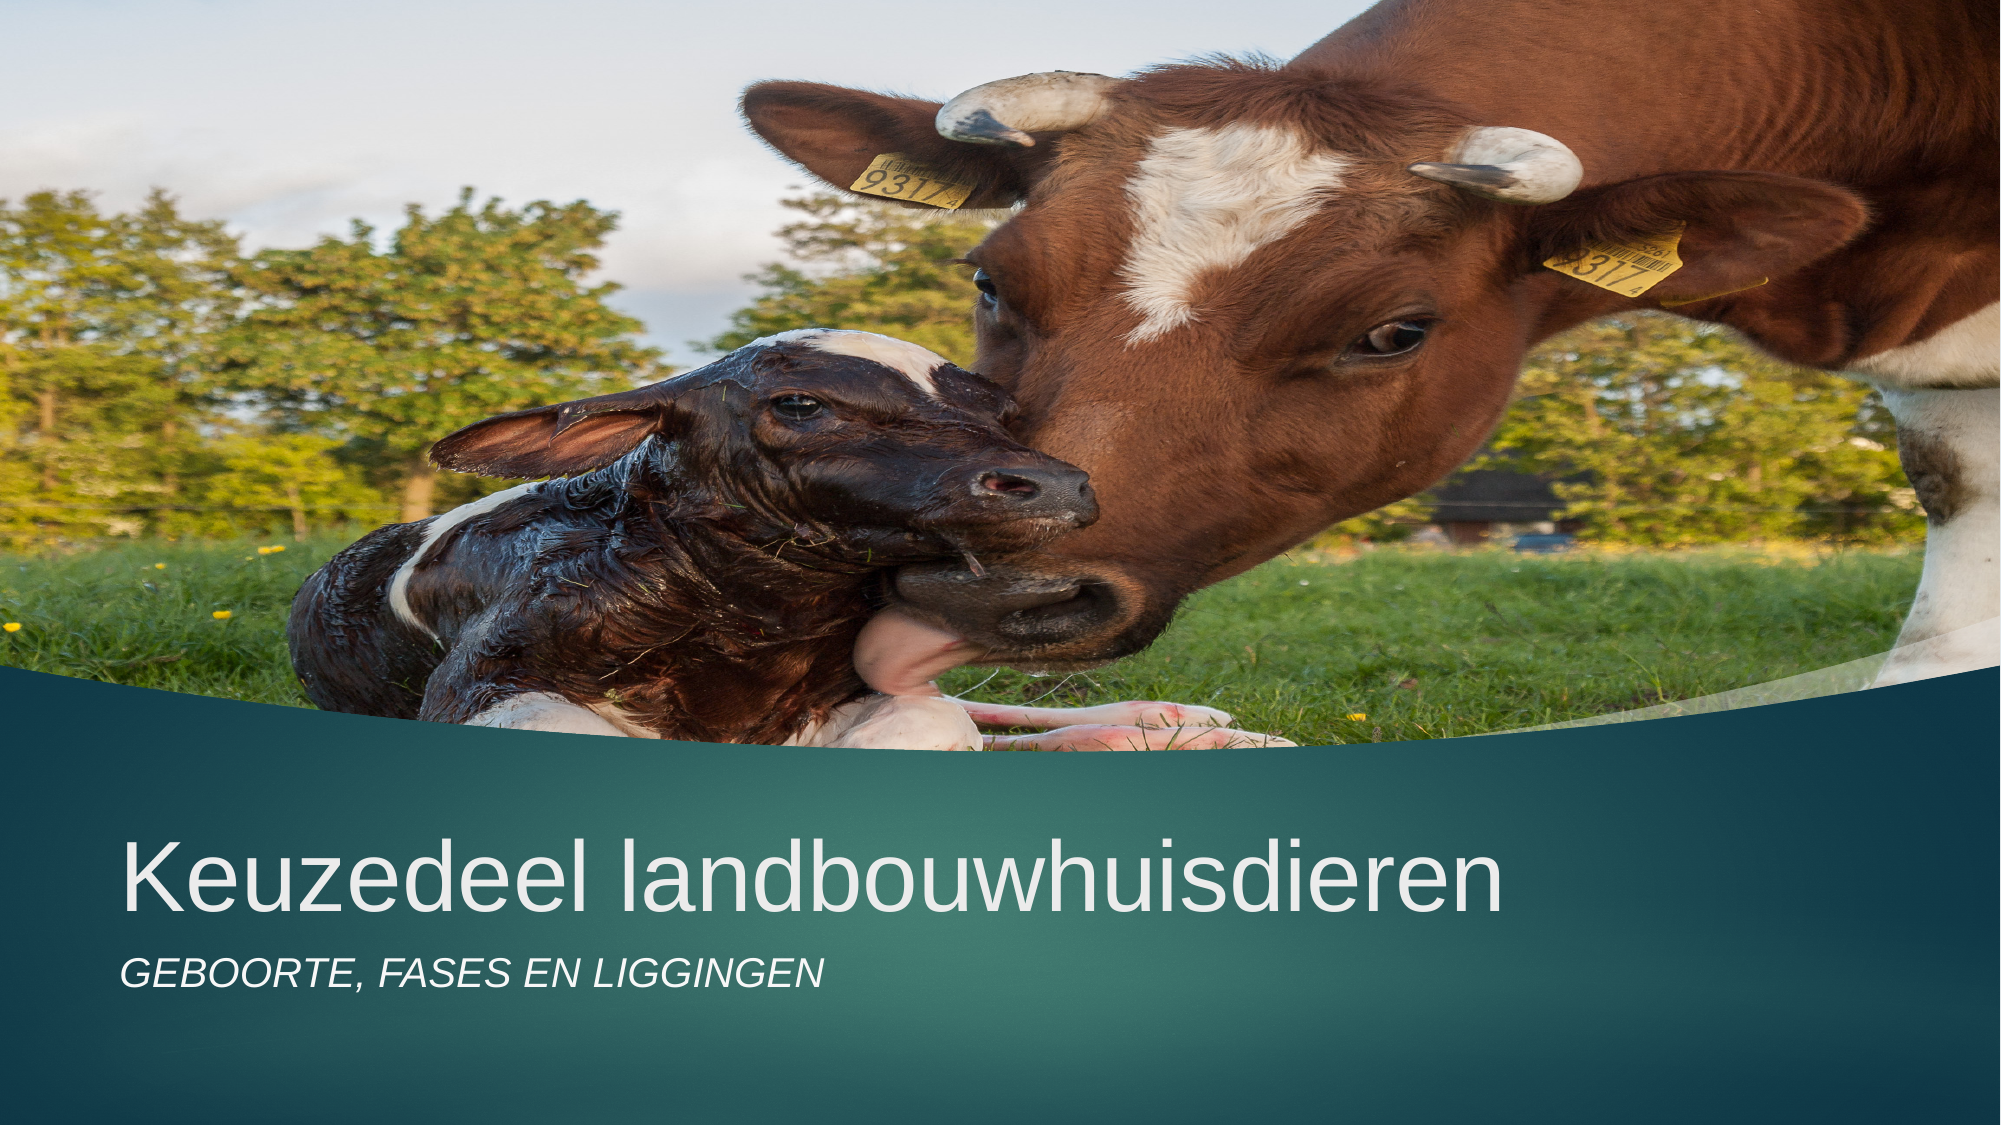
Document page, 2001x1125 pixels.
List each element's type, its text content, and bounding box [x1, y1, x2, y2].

text_box [0, 835, 2000, 1125]
picture [0, 0, 2000, 824]
title Keuzedeel landbouwhuisdieren [104, 835, 1812, 938]
subtitle Geboorte, fases en liggingen [104, 938, 1812, 1019]
